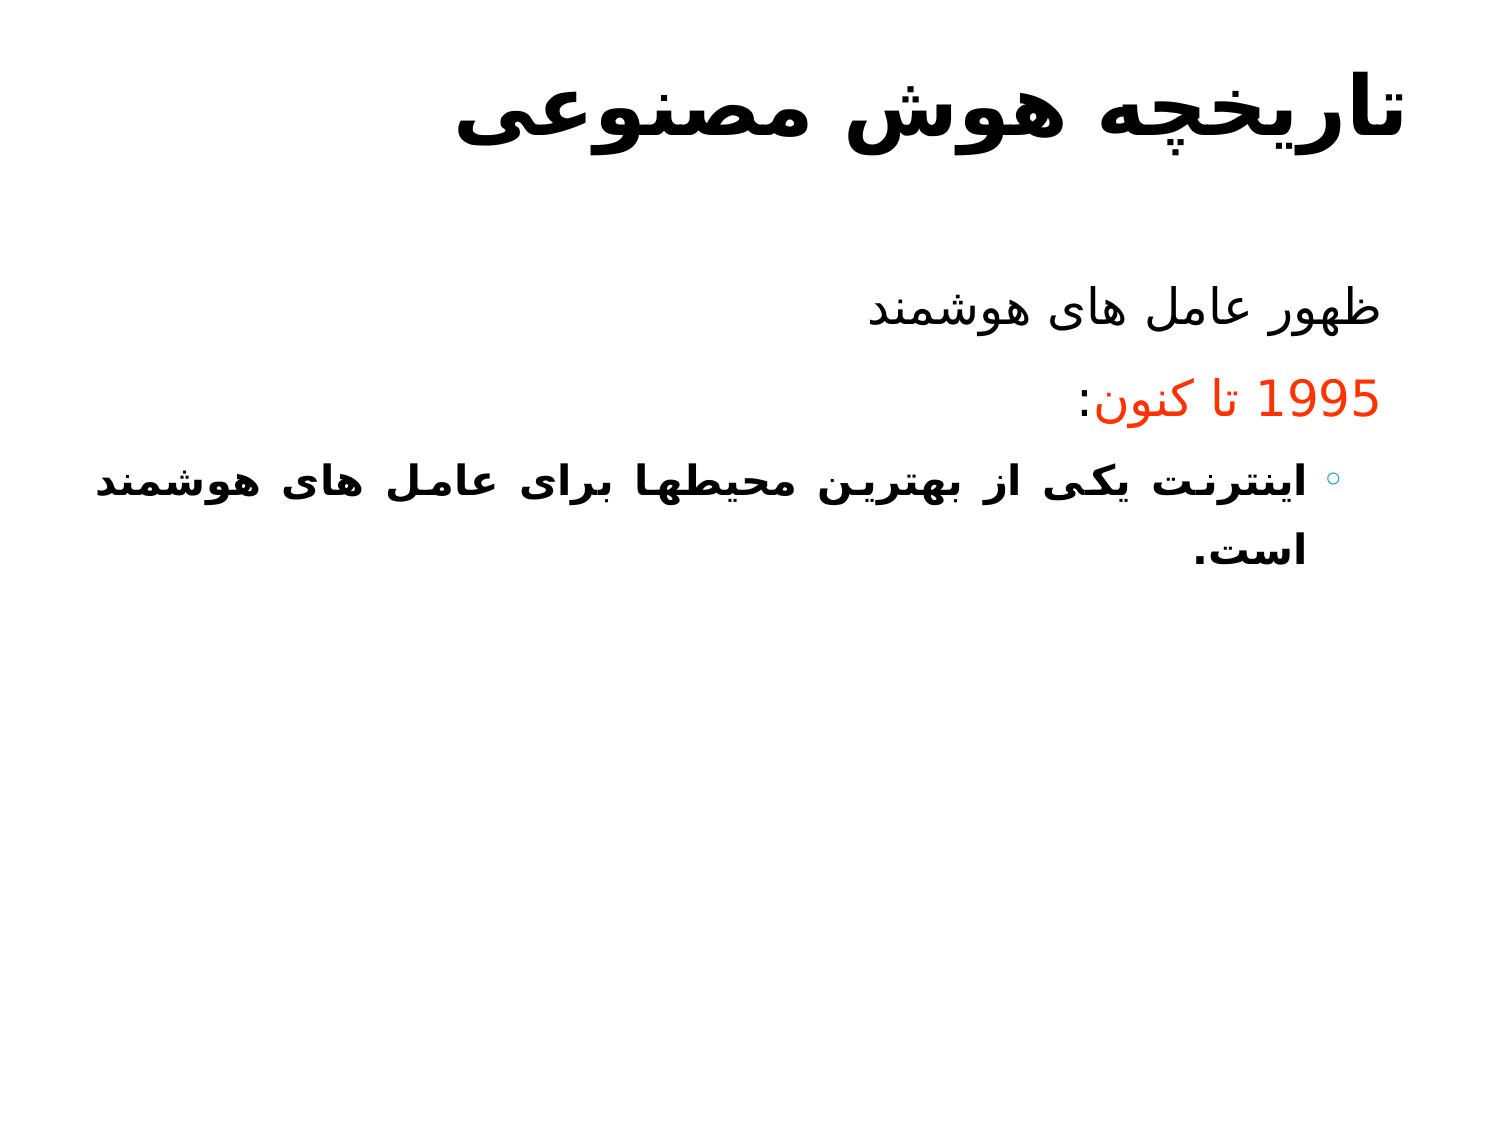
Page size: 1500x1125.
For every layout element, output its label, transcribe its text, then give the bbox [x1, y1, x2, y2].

title تاریخچه هوش مصنوعی [75, 45, 1425, 233]
list ظهور عامل های هوشمند 1995 تا کنون: اینترنت یکی از بهترین محیطها برای عامل های هوشمند است. [75, 243, 1425, 986]
